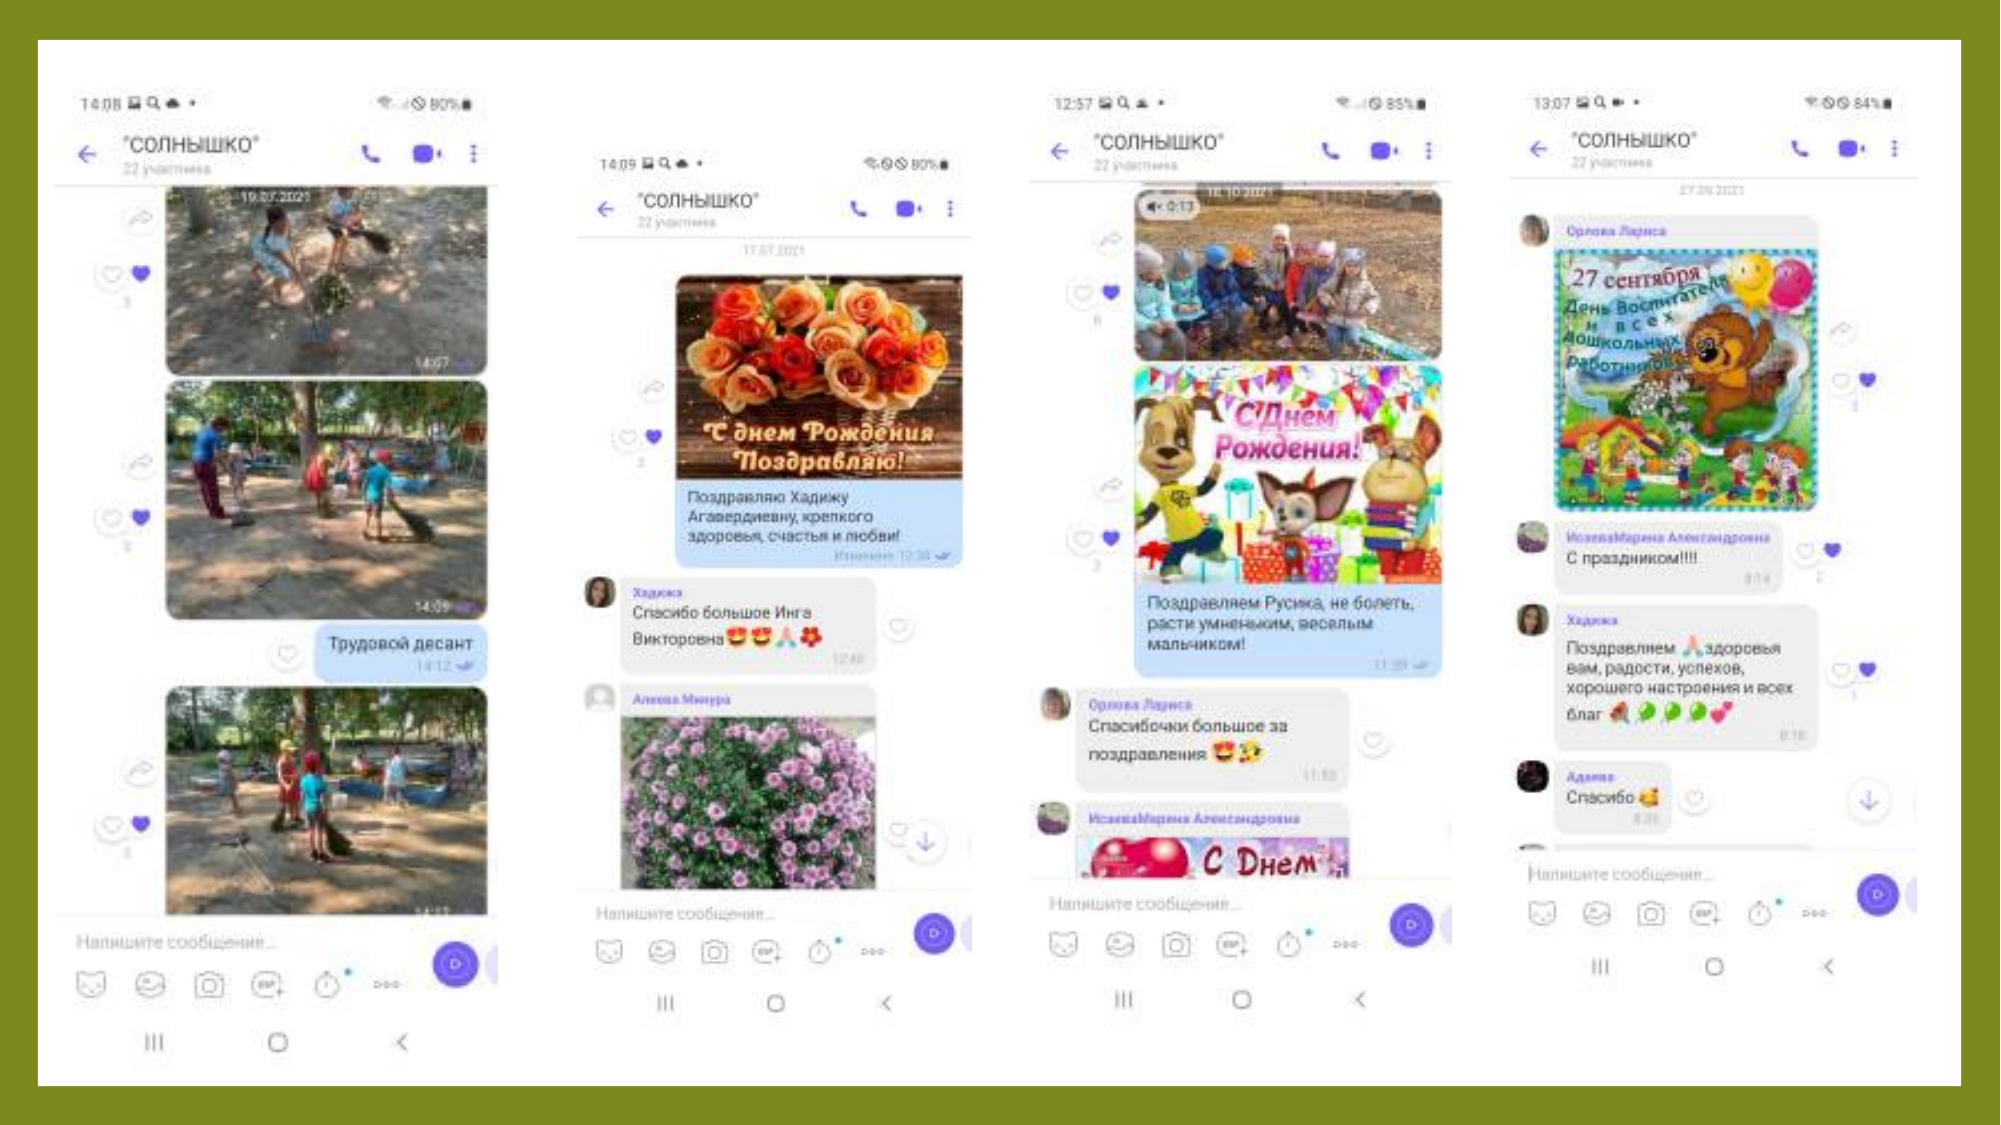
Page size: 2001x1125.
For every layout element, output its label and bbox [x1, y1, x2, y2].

picture [1029, 86, 1453, 1026]
picture [576, 149, 973, 1028]
picture [55, 86, 498, 1070]
picture [1509, 86, 1917, 992]
